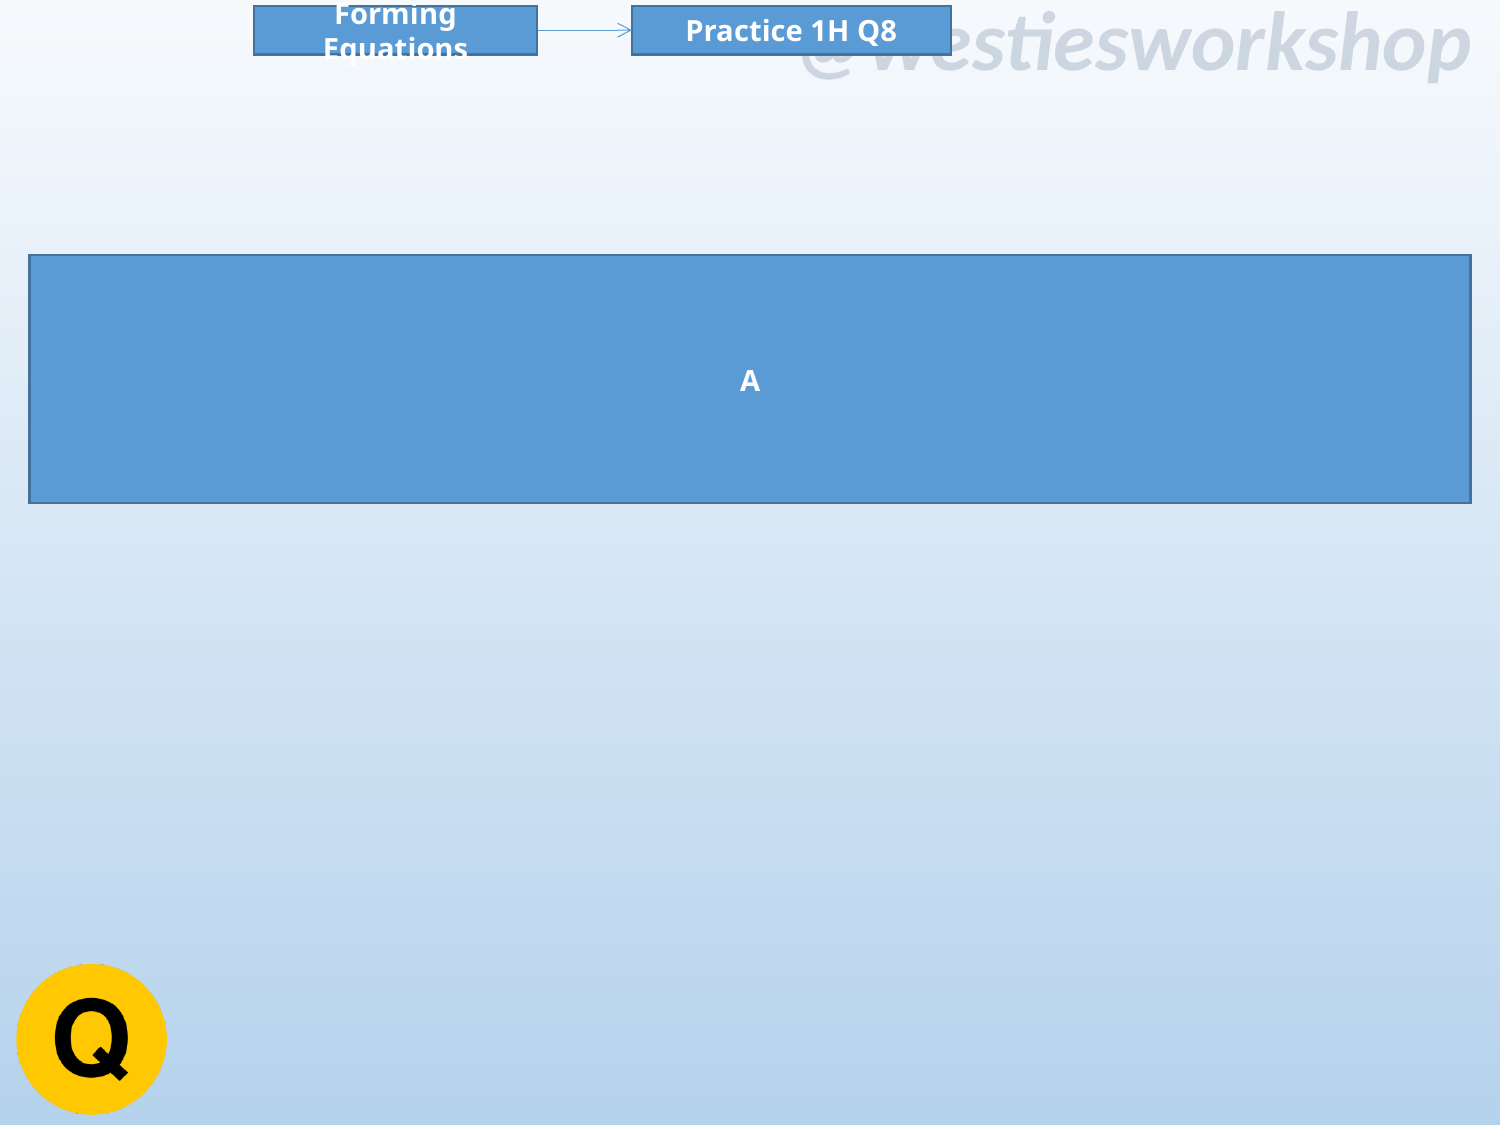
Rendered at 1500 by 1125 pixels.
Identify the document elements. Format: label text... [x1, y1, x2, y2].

picture [0, 940, 191, 1125]
text_box Forming Equations [253, 5, 538, 56]
text_box Practice 1H Q8 [631, 5, 952, 56]
picture [29, 255, 1471, 504]
